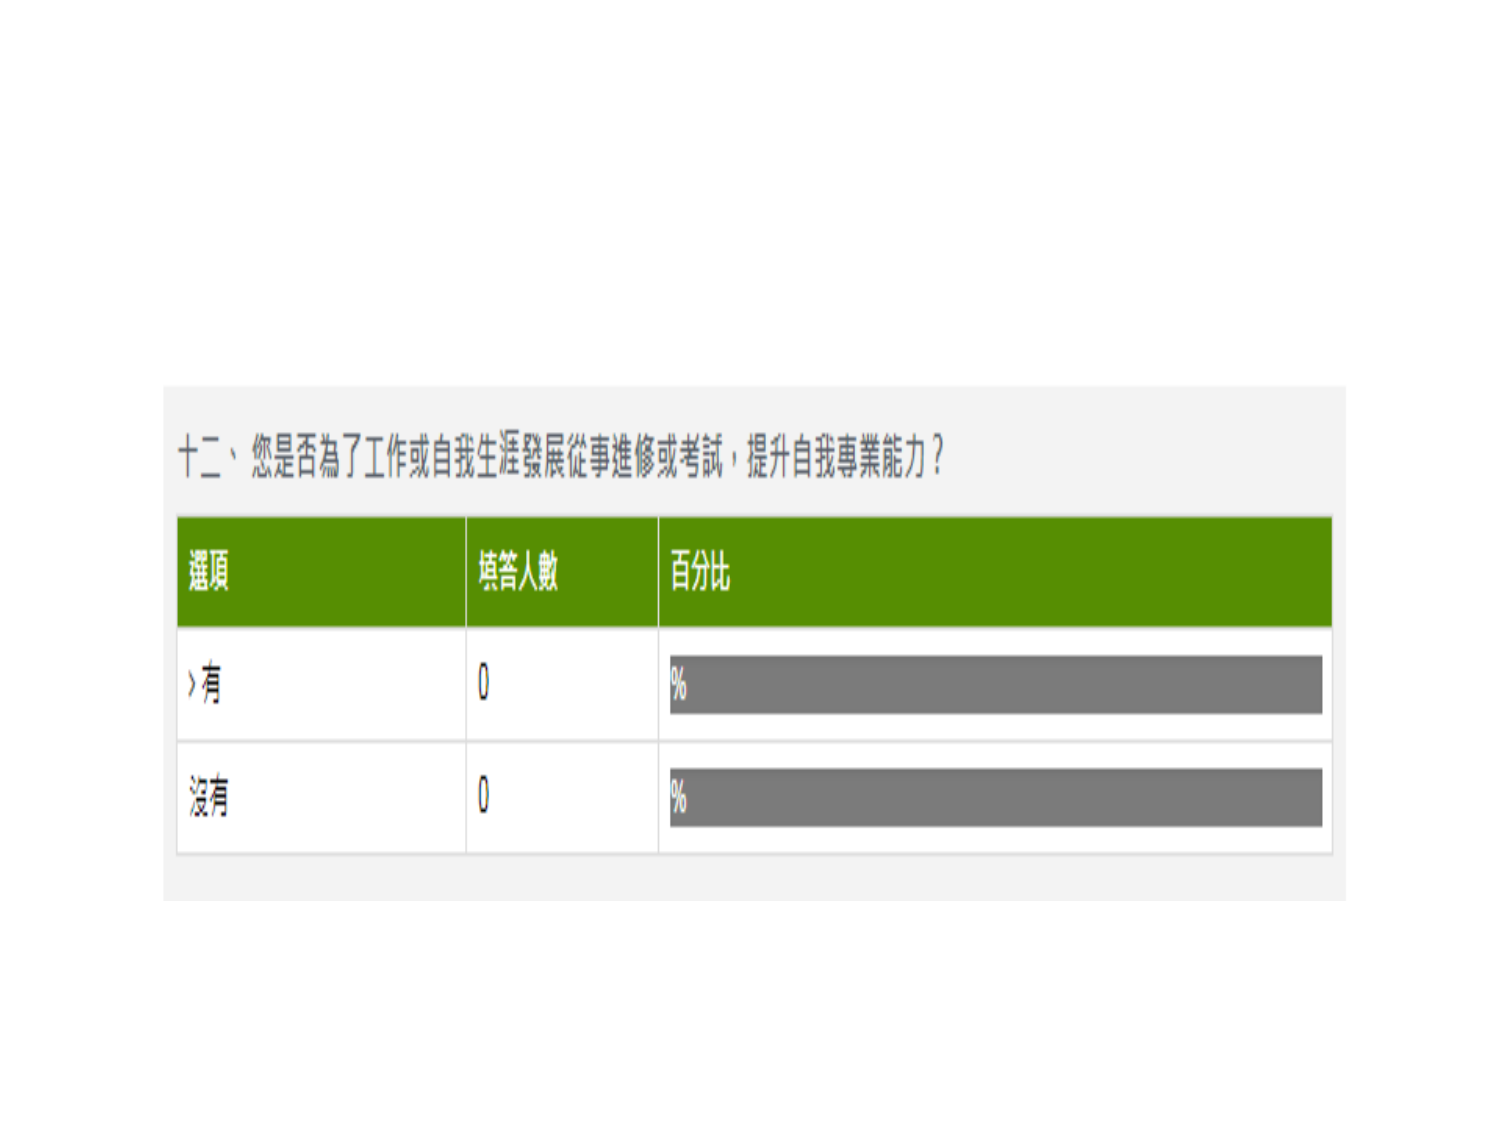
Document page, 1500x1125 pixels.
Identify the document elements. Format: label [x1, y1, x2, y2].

picture [145, 373, 1355, 901]
